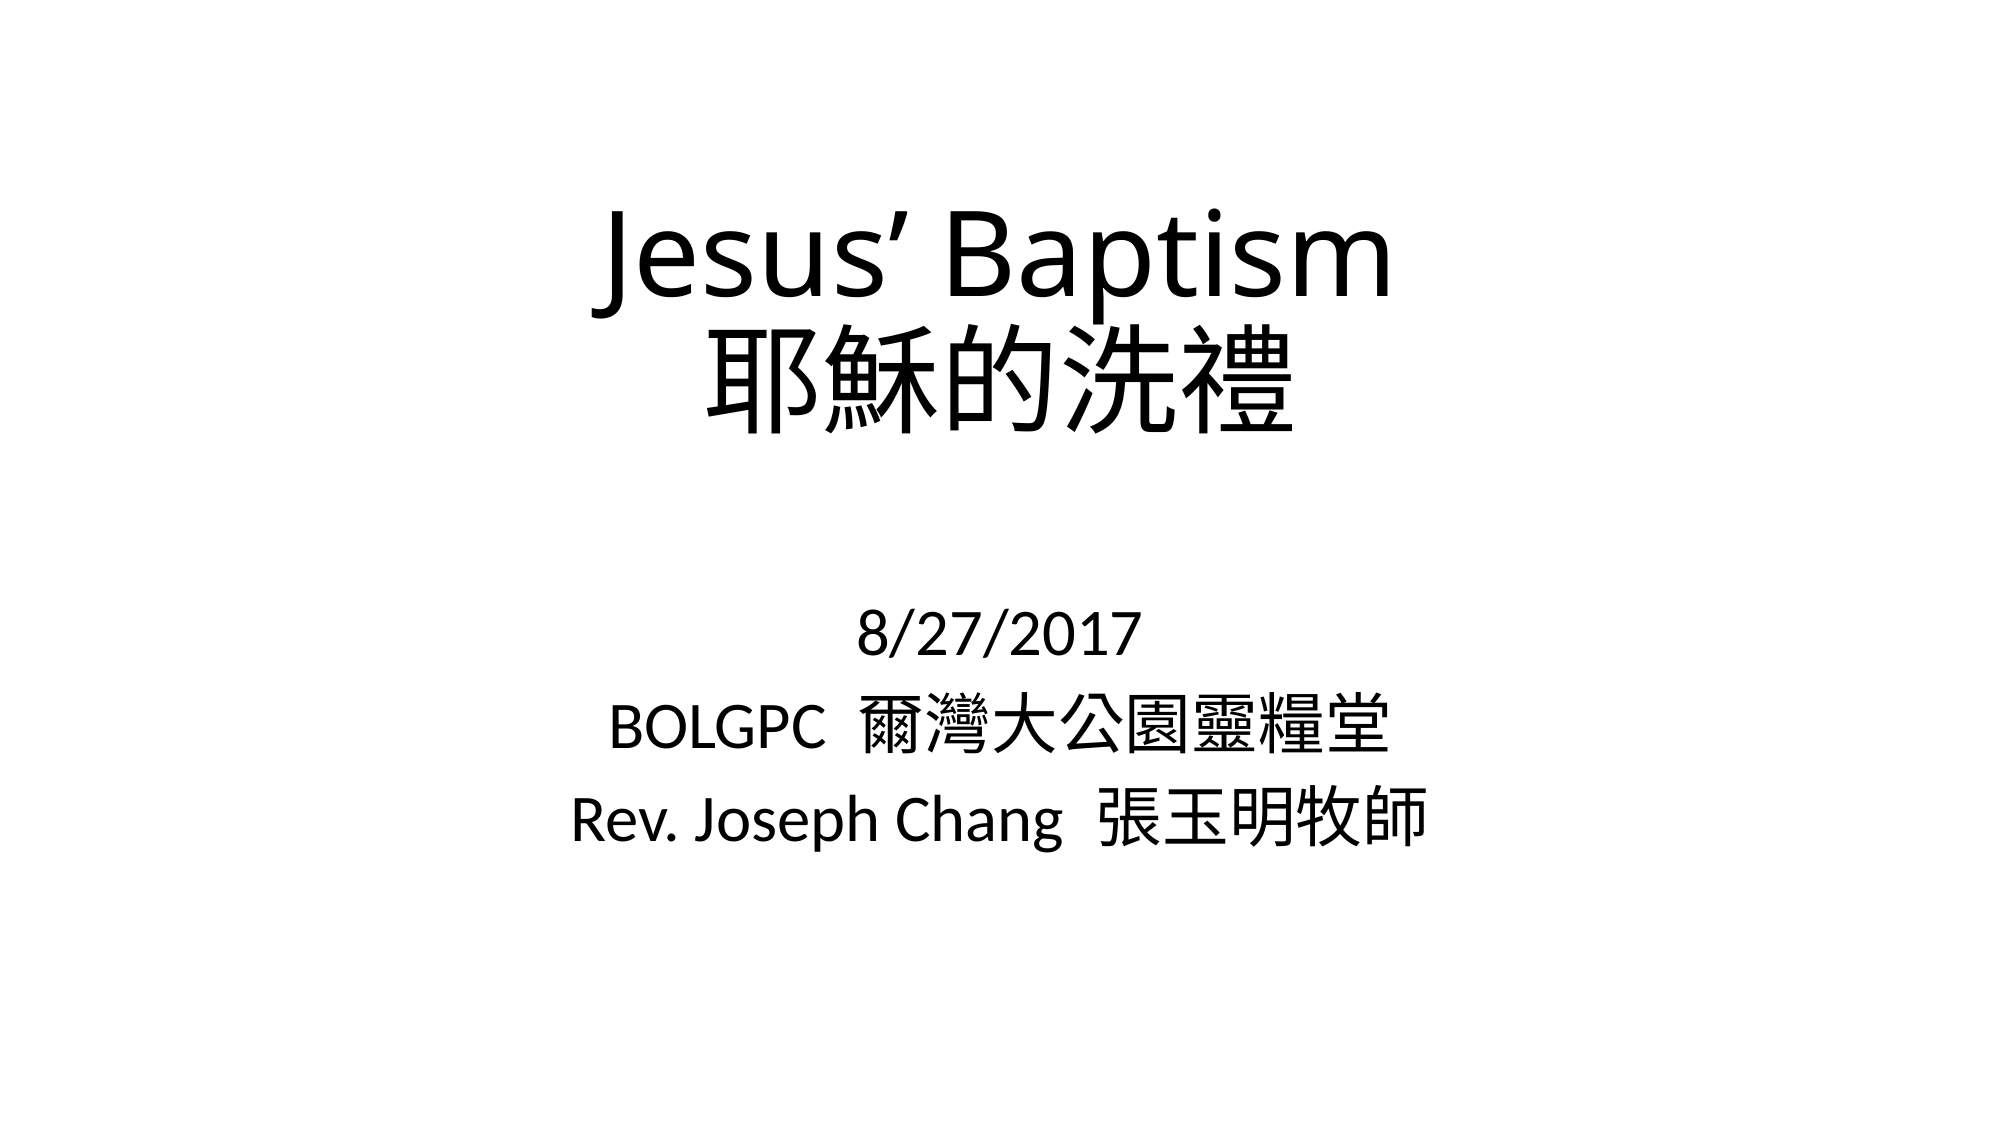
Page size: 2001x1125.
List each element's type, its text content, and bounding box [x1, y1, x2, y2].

title Jesus’ Baptism 耶穌的洗禮 [249, 184, 1750, 458]
subtitle 8/27/2017 BOLGPC 爾灣大公園靈糧堂 Rev. Joseph Chang 張玉明牧師 [249, 590, 1750, 863]
